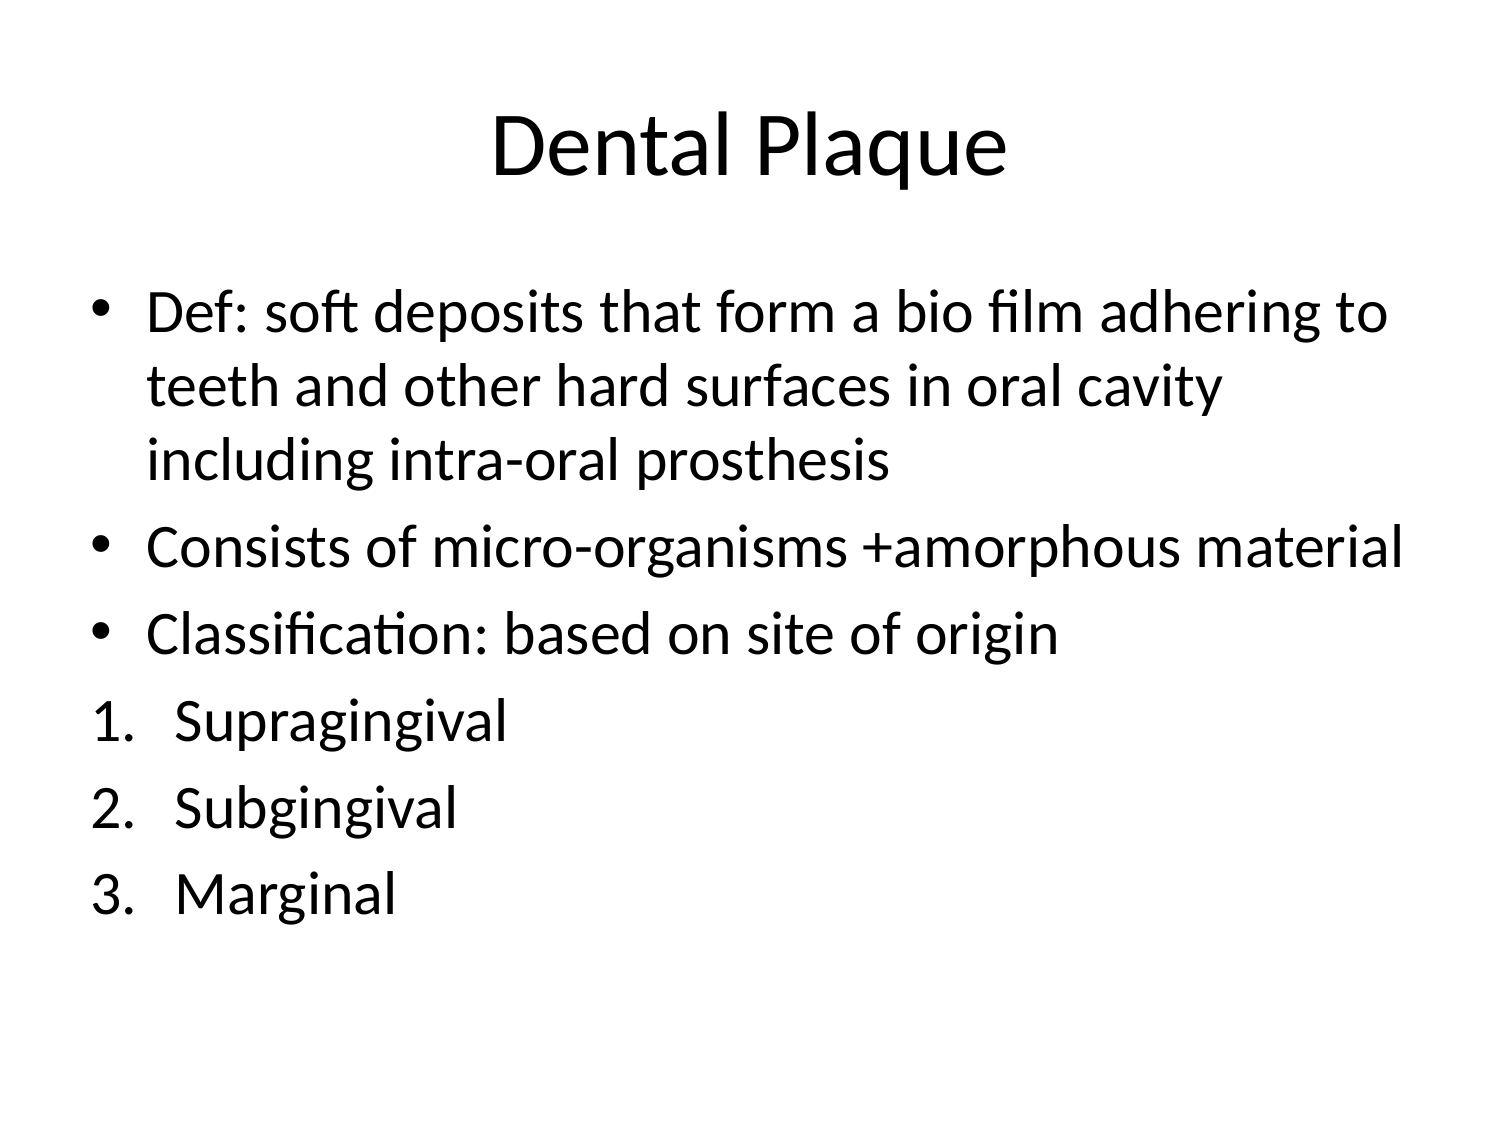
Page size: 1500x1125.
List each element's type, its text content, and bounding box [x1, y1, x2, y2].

title Dental Plaque [75, 45, 1425, 233]
list Def: soft deposits that form a bio film adhering to teeth and other hard surfaces in oral cavity including intra-oral prosthesis Consists of micro-organisms +amorphous material Classification: based on site of origin Supragingival Subgingival Marginal [75, 262, 1425, 1005]
